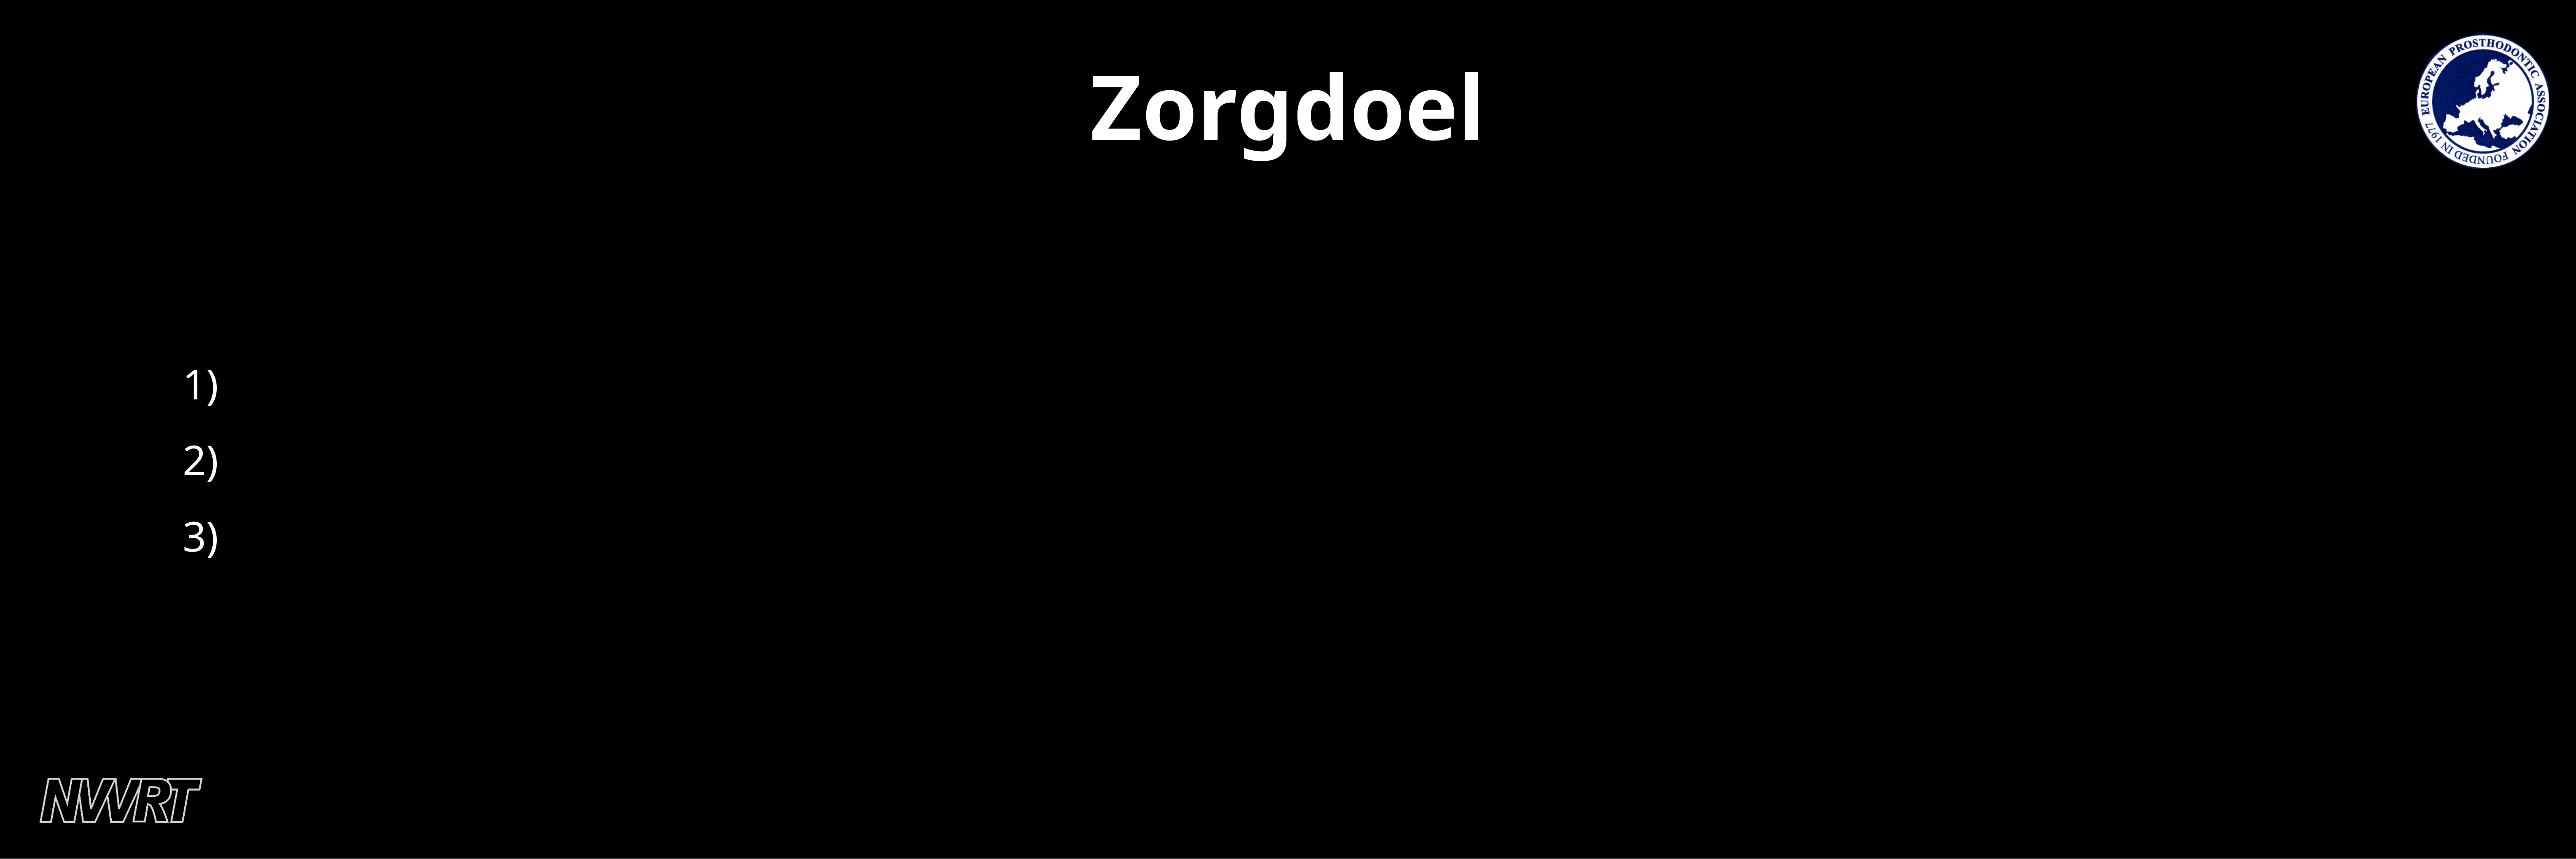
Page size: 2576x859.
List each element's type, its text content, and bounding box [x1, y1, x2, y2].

title Zorgdoel [674, 0, 1902, 212]
picture [2416, 33, 2550, 169]
list 1) 2) 3) [158, 207, 1387, 711]
picture [39, 775, 203, 827]
